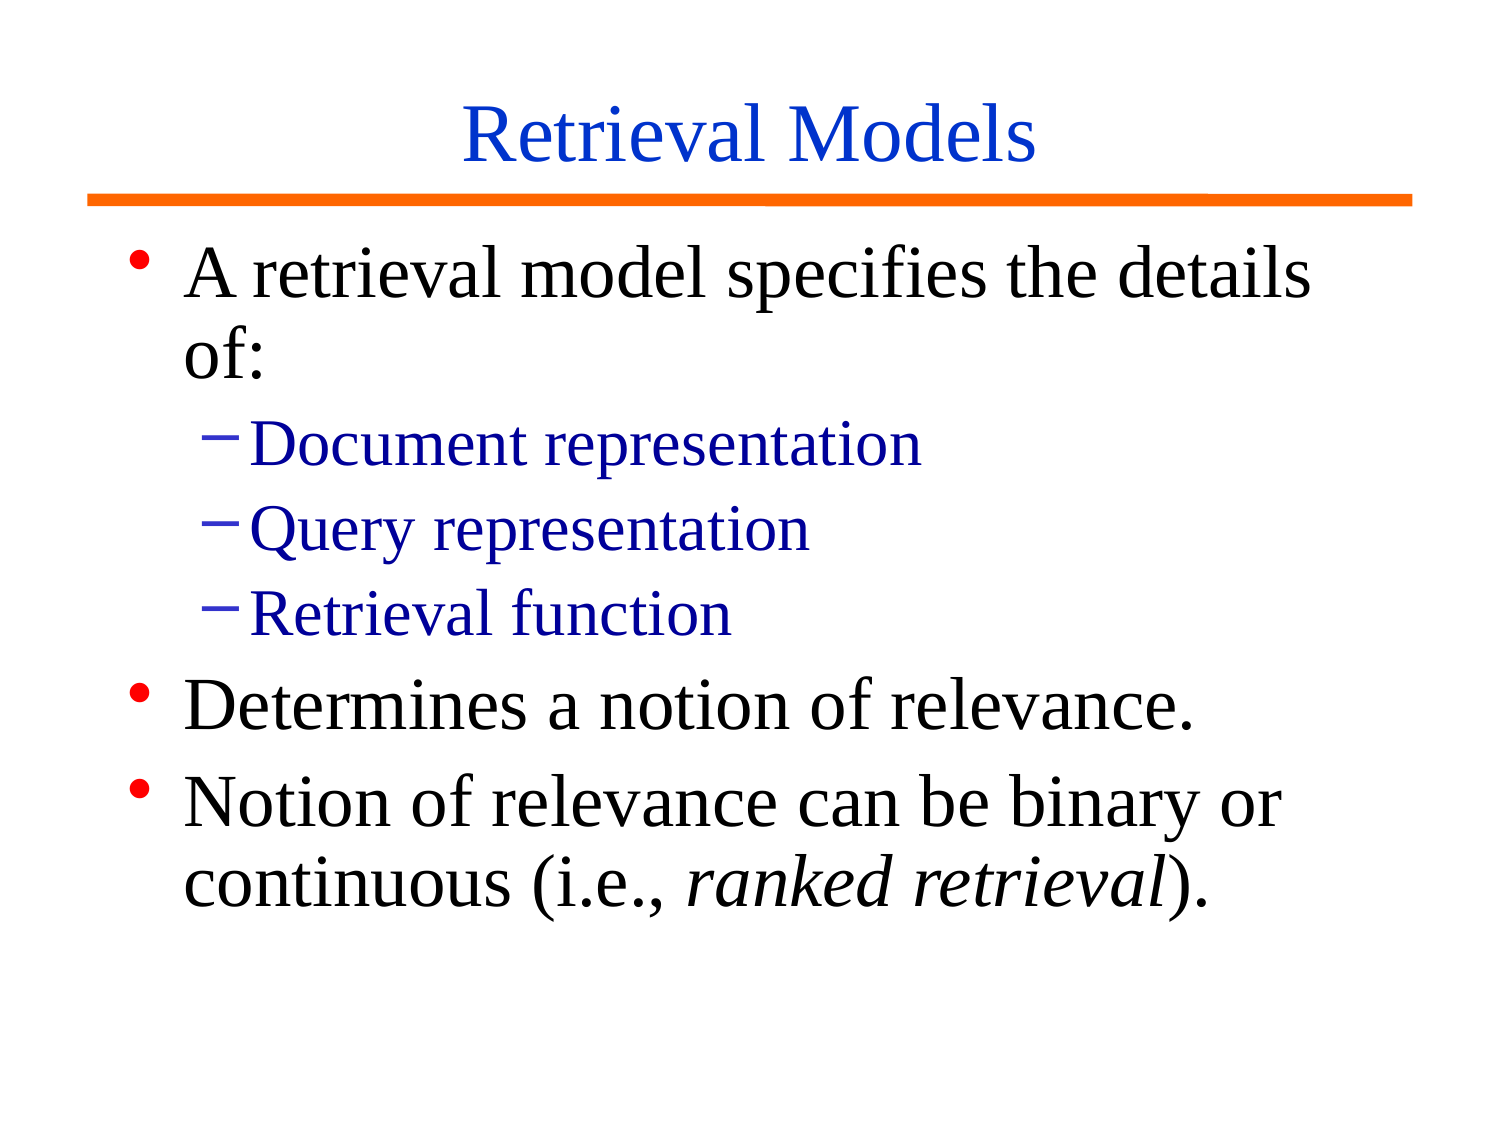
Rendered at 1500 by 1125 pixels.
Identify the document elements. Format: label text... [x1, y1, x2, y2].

list A retrieval model specifies the details of: Document representation Query representation Retrieval function Determines a notion of relevance. Notion of relevance can be binary or continuous (i.e., ranked retrieval). [112, 224, 1388, 995]
title Retrieval Models [112, 56, 1388, 201]
